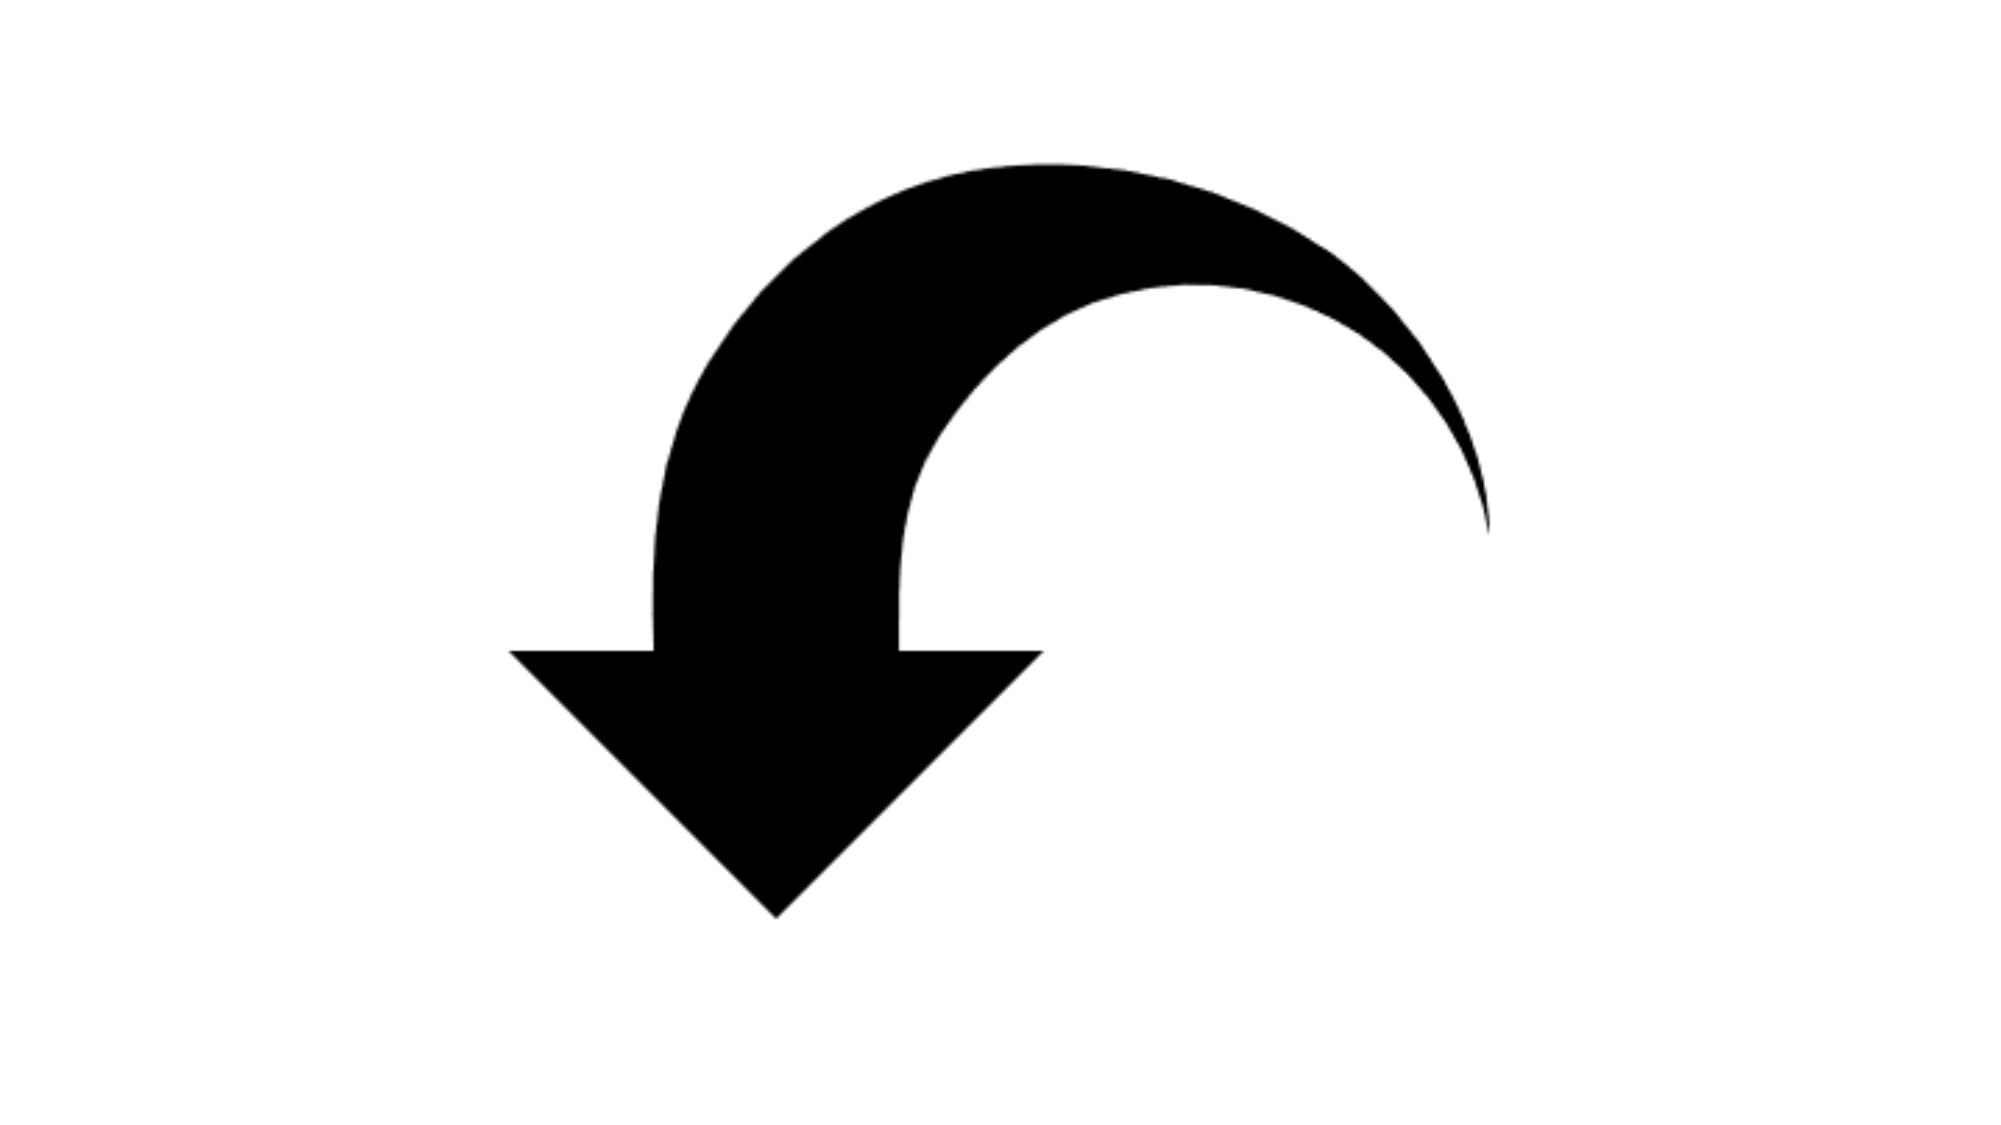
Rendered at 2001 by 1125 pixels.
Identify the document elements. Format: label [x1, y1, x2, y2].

picture [465, 27, 1535, 1098]
